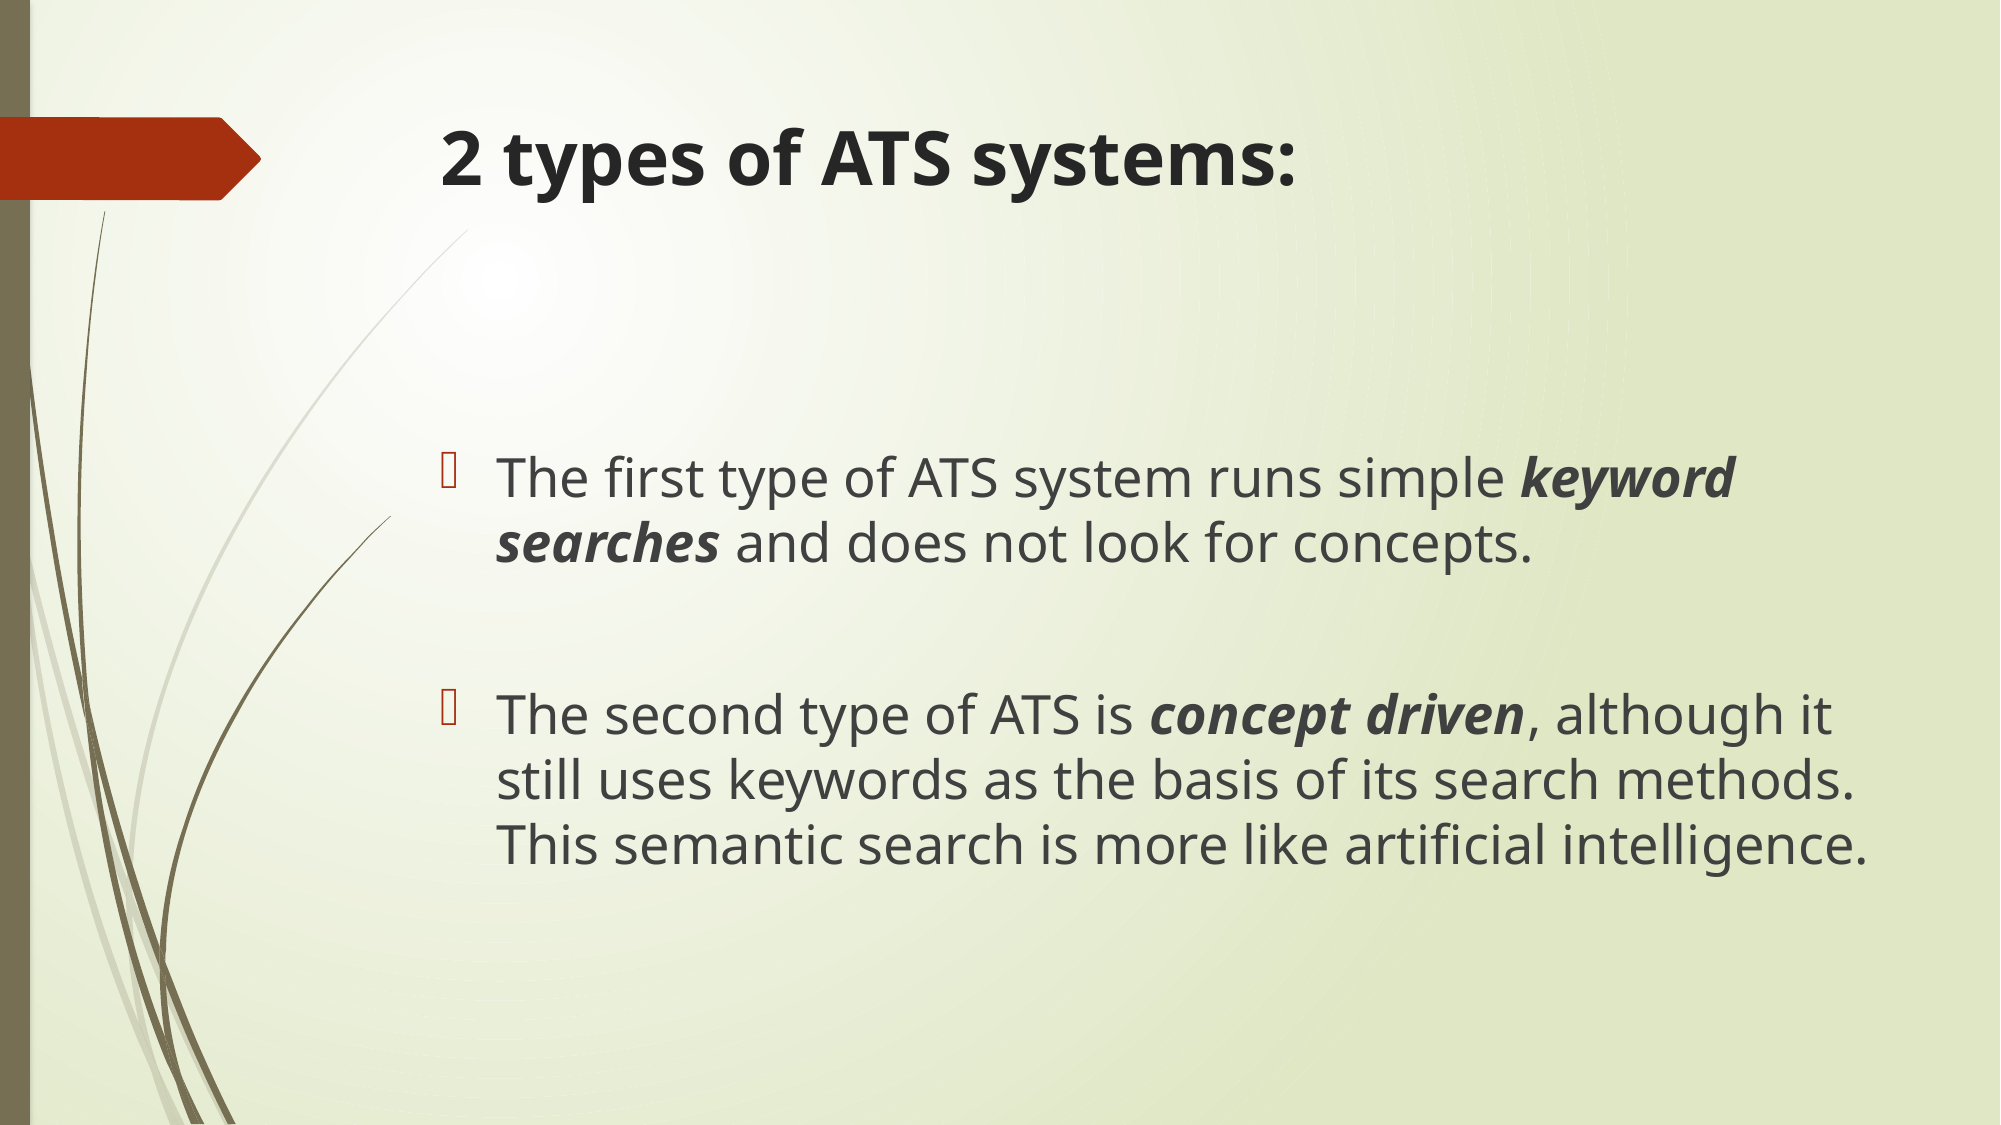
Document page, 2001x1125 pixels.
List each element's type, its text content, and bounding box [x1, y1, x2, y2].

title 2 types of ATS systems: [425, 102, 1888, 313]
list The first type of ATS system runs simple keyword searches and does not look for concepts. The second type of ATS is concept driven, although it still uses keywords as the basis of its search methods. This semantic search is more like artificial intelligence. [424, 350, 1888, 1092]
